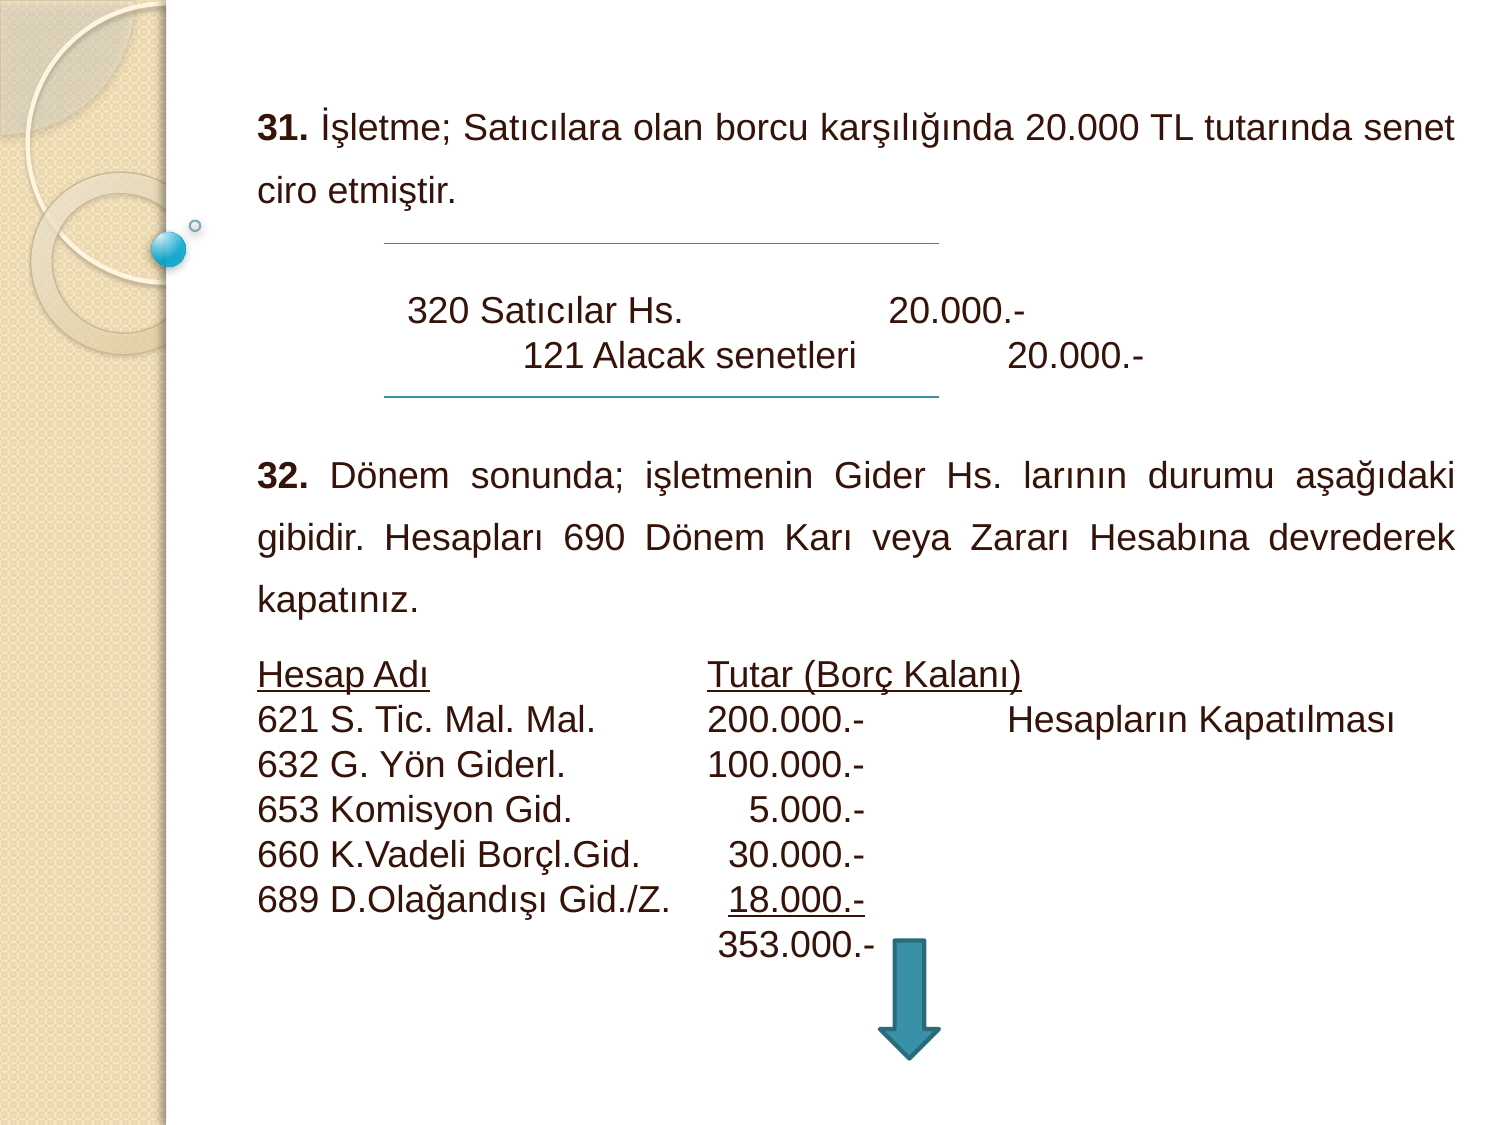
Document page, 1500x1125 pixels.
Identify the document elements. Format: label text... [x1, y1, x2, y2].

text_box [877, 938, 941, 1061]
subtitle 31. İşletme; Satıcılara olan borcu karşılığında 20.000 TL tutarında senet ciro etmiştir. 320 Satıcılar Hs. 20.000.- 121 Alacak senetleri 20.000.- 32. Dönem sonunda; işletmenin Gider Hs. larının durumu aşağıdaki gibidir. Hesapları 690 Dönem Karı veya Zararı Hesabına devrederek kapatınız. Hesap Adı Tutar (Borç Kalanı) 621 S. Tic. Mal. Mal. 200.000.- Hesapların Kapatılması 632 G. Yön Giderl. 100.000.- 653 Komisyon Gid. 5.000.- 660 K.Vadeli Borçl.Gid. 30.000.- 689 D.Olağandışı Gid./Z. 18.000.- 353.000.- [230, 78, 1471, 1094]
